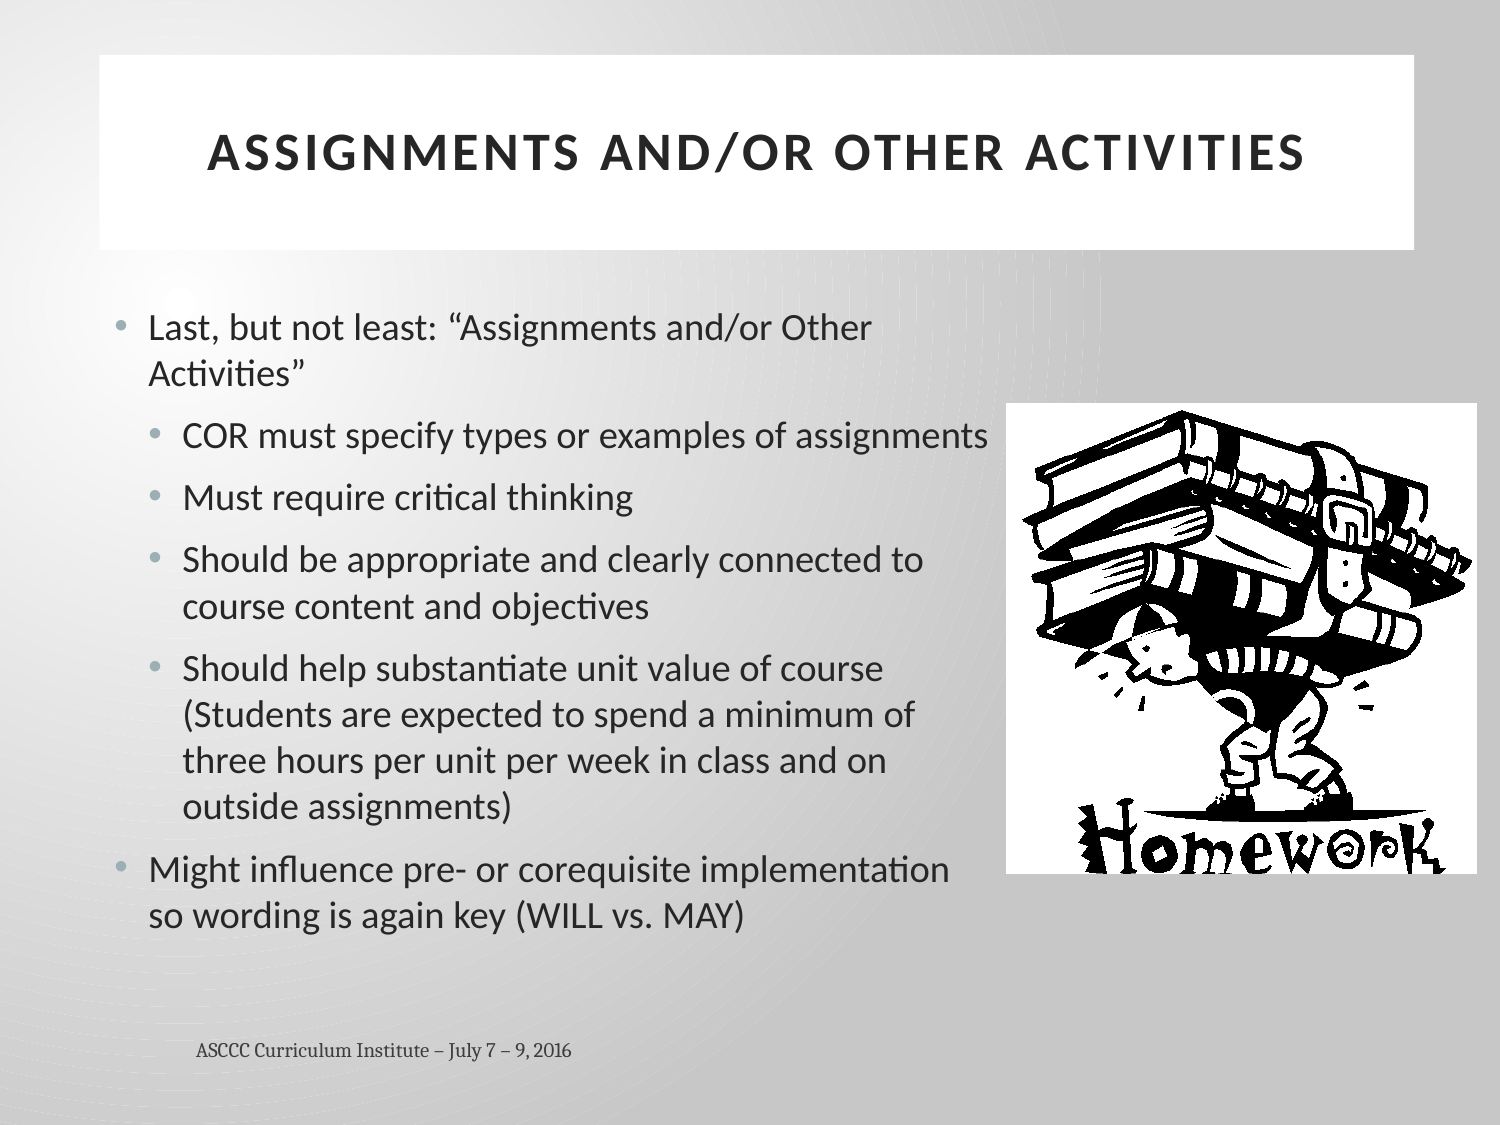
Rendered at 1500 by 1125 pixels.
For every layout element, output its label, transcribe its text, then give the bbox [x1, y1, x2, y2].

picture [1006, 403, 1477, 874]
list Last, but not least: “Assignments and/or Other Activities” COR must specify types or examples of assignments Must require critical thinking Should be appropriate and clearly connected to course content and objectives Should help substantiate unit value of course (Students are expected to spend a minimum of three hours per unit per week in class and on outside assignments) Might influence pre- or corequisite implementation so wording is again key (WILL vs. MAY) [99, 294, 1007, 984]
footer ASCCC Curriculum Institute – July 7 – 9, 2016 [180, 1023, 929, 1076]
title Assignments and/or Other Activities [99, 54, 1415, 250]
